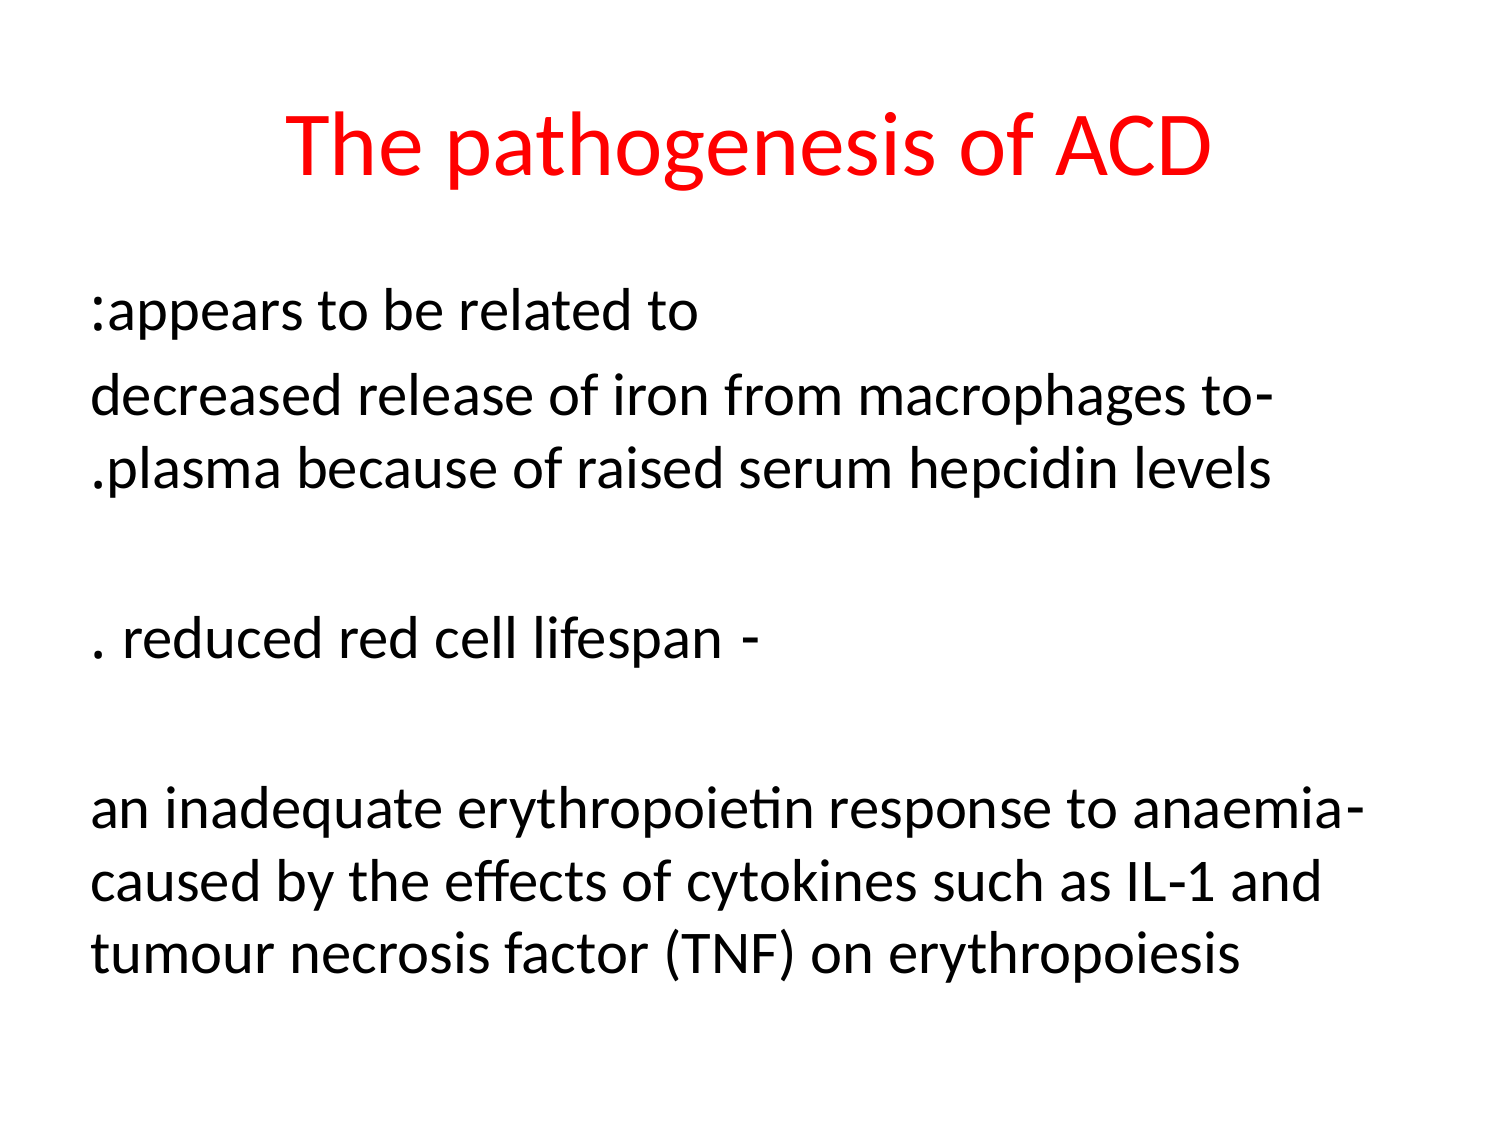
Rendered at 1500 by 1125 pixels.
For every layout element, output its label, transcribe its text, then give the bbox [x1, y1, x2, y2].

title The pathogenesis of ACD [75, 45, 1425, 233]
list appears to be related to: -decreased release of iron from macrophages to plasma because of raised serum hepcidin levels. - reduced red cell lifespan . -an inadequate erythropoietin response to anaemia caused by the effects of cytokines such as IL‐1 and tumour necrosis factor (TNF) on erythropoiesis [75, 262, 1425, 1005]
